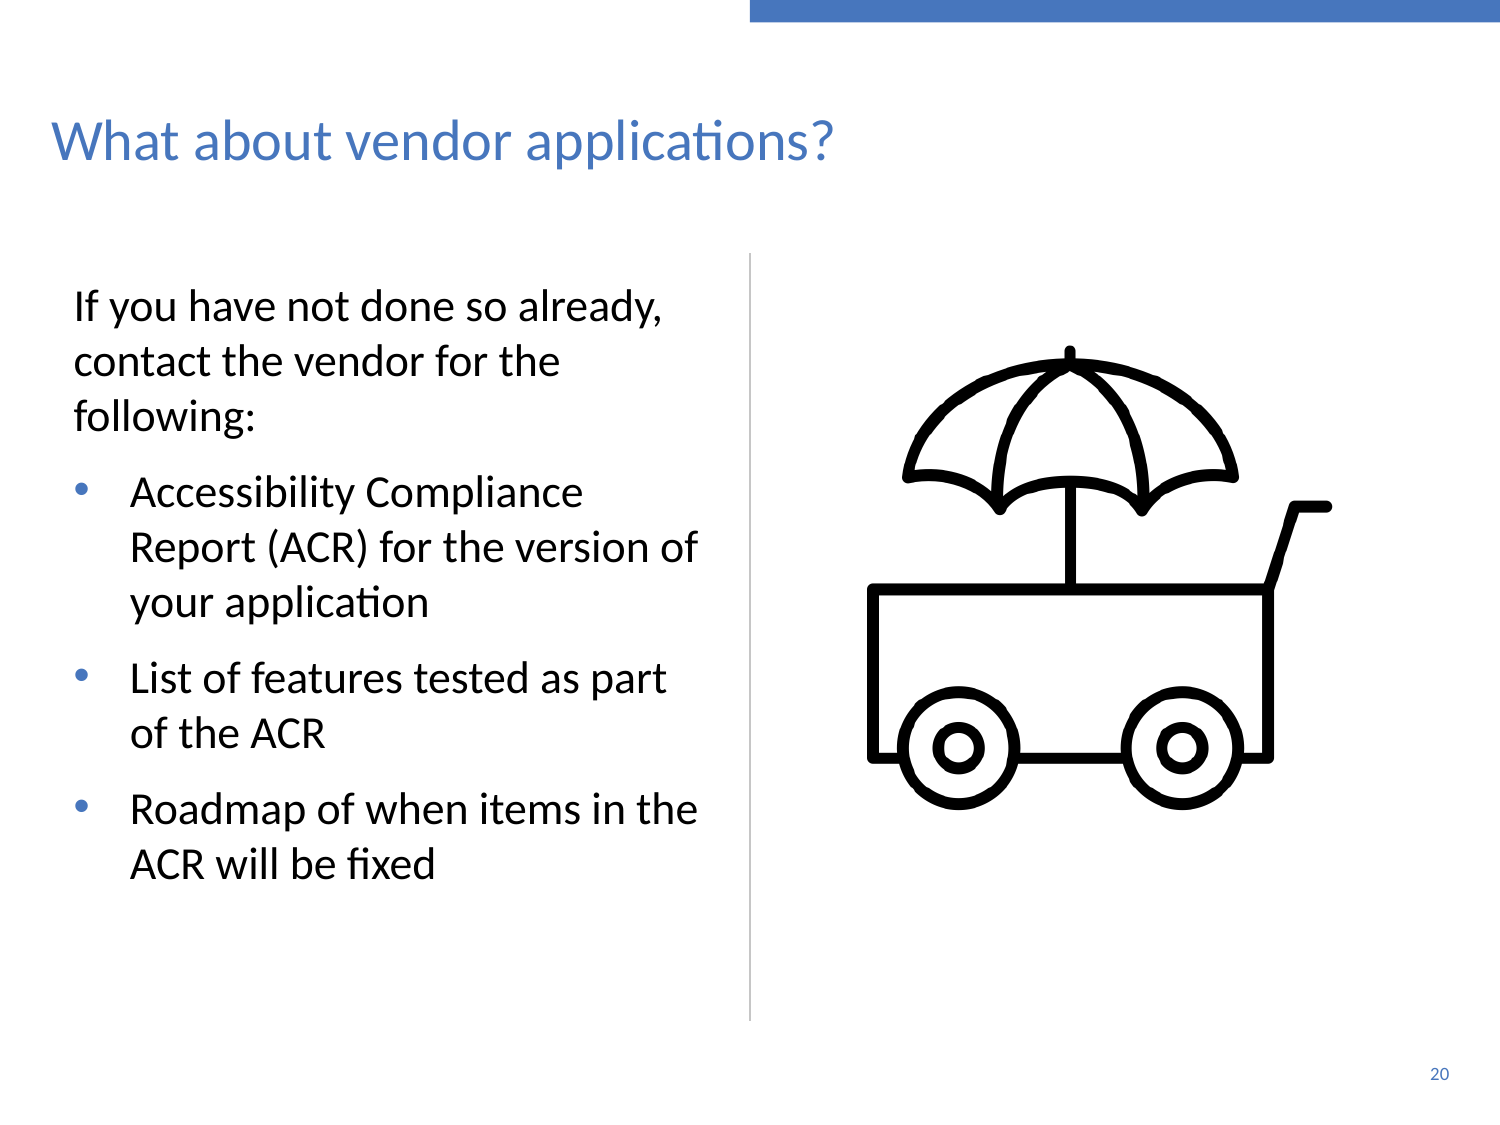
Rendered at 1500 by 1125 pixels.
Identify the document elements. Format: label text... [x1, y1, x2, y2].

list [760, 287, 1438, 839]
list If you have not done so already, contact the vendor for the following: Accessibility Compliance Report (ACR) for the version of your application List of features tested as part of the ACR Roadmap of when items in the ACR will be fixed [50, 253, 728, 1021]
title What about vendor applications? [51, 46, 1449, 174]
